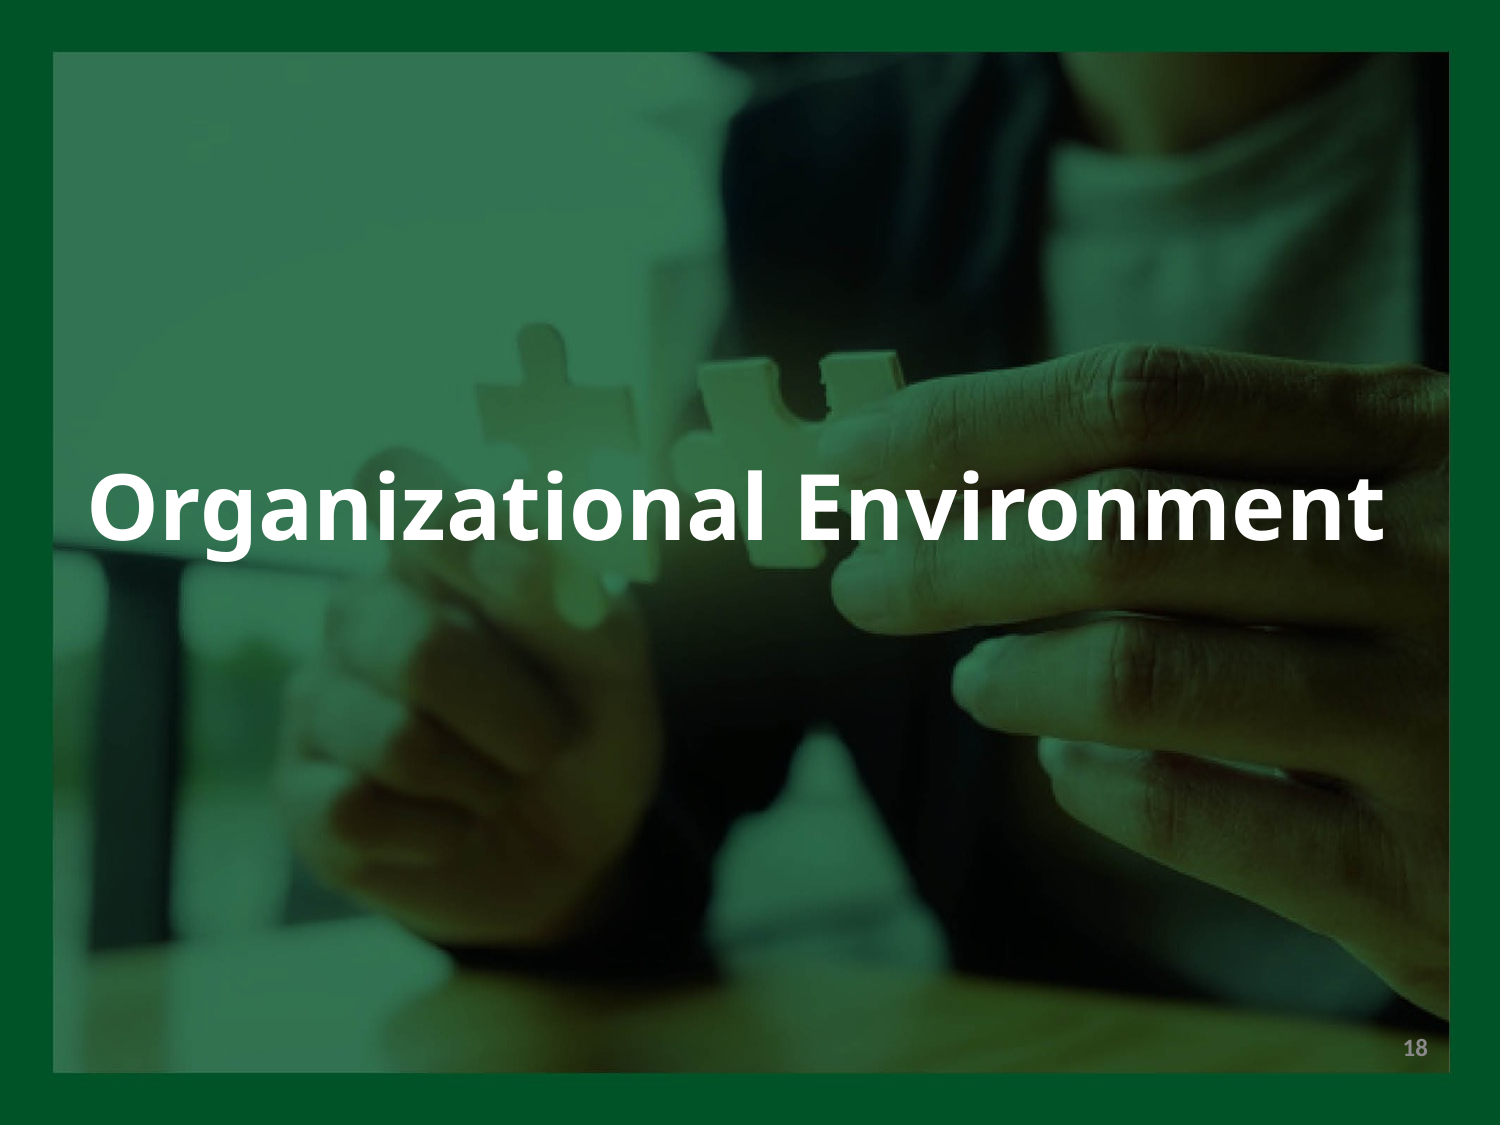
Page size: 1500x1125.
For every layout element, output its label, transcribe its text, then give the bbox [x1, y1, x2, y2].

picture [0, 0, 1500, 1125]
slide_number 18 [1059, 990, 1444, 1103]
text_box Organizational Environment [54, 253, 1444, 970]
